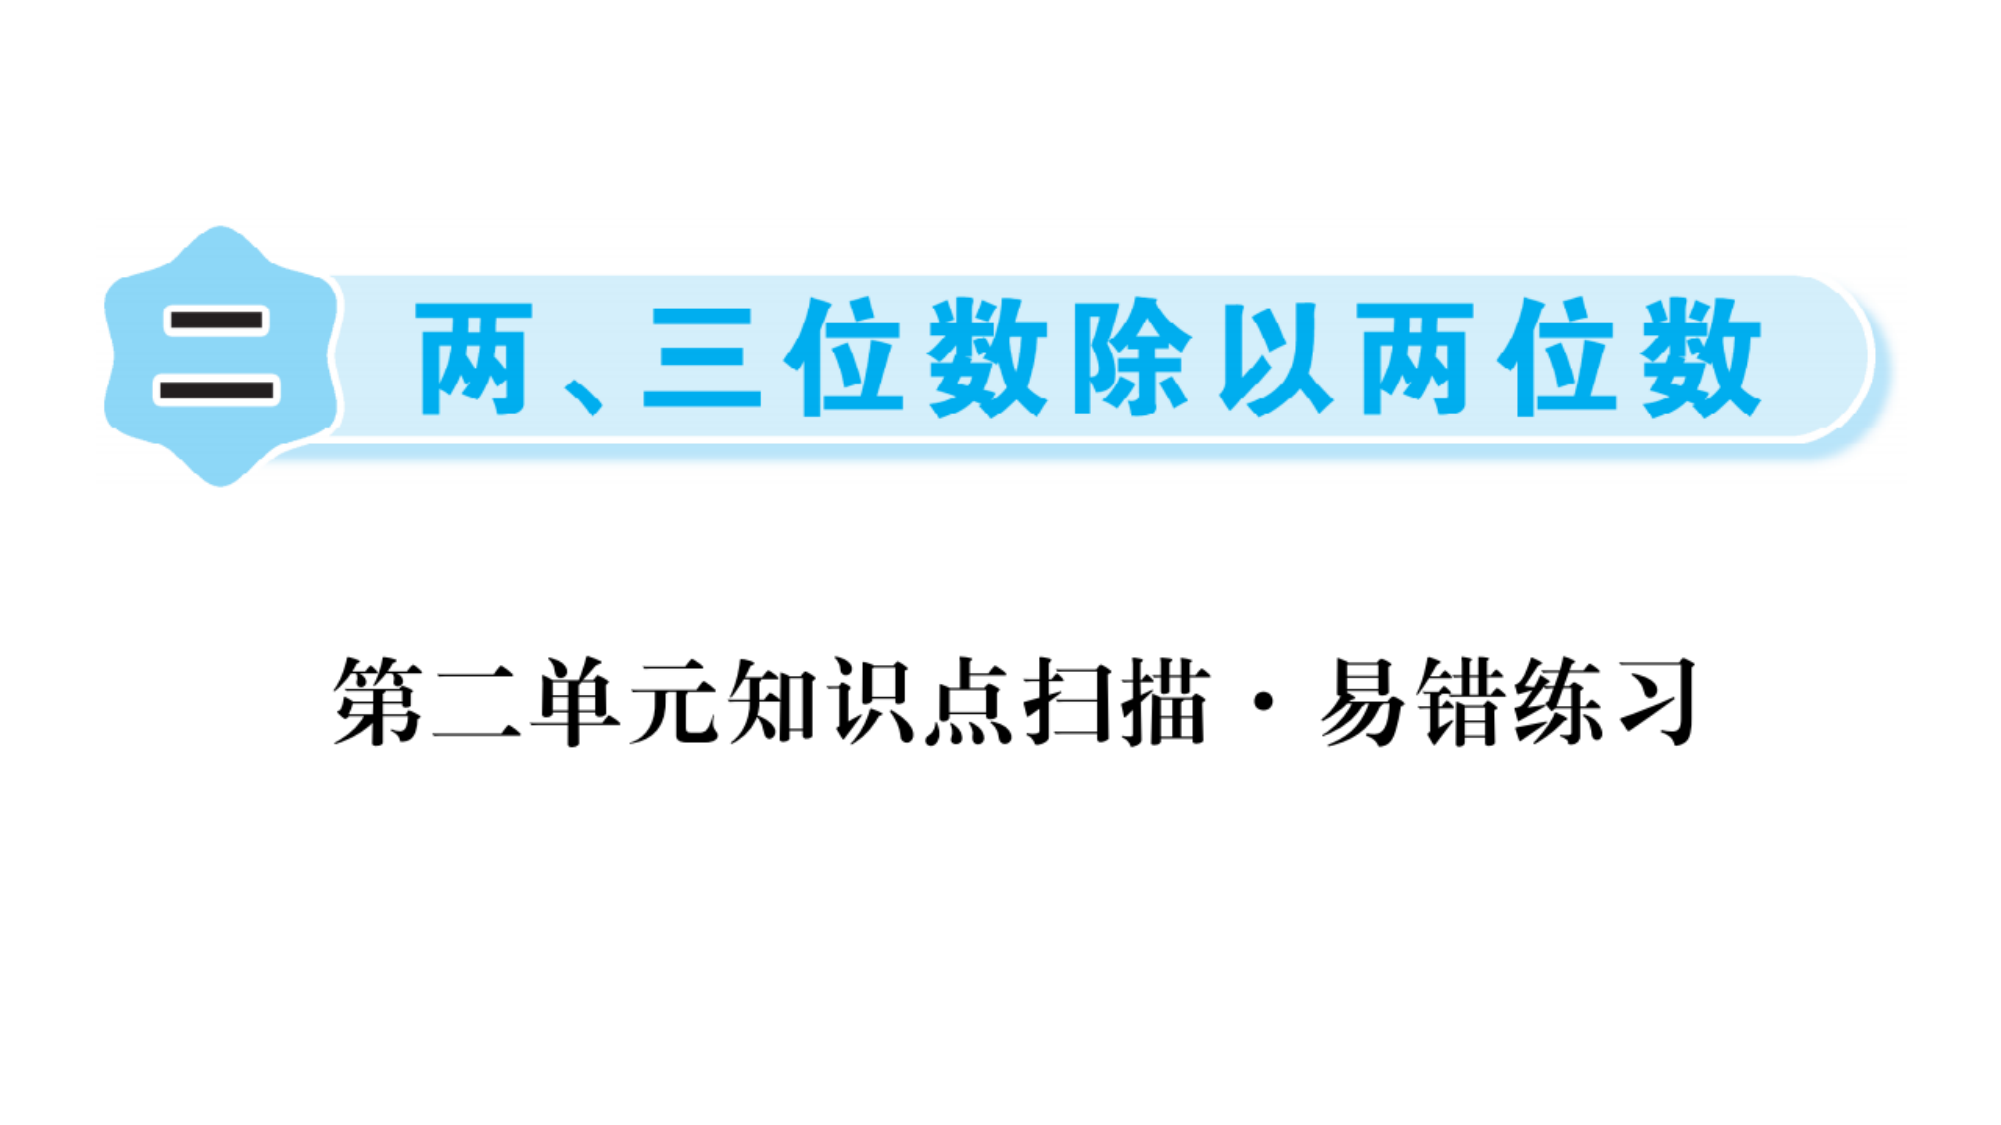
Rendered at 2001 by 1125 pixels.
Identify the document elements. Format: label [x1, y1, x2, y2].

picture [92, 218, 1907, 494]
picture [314, 631, 1712, 768]
